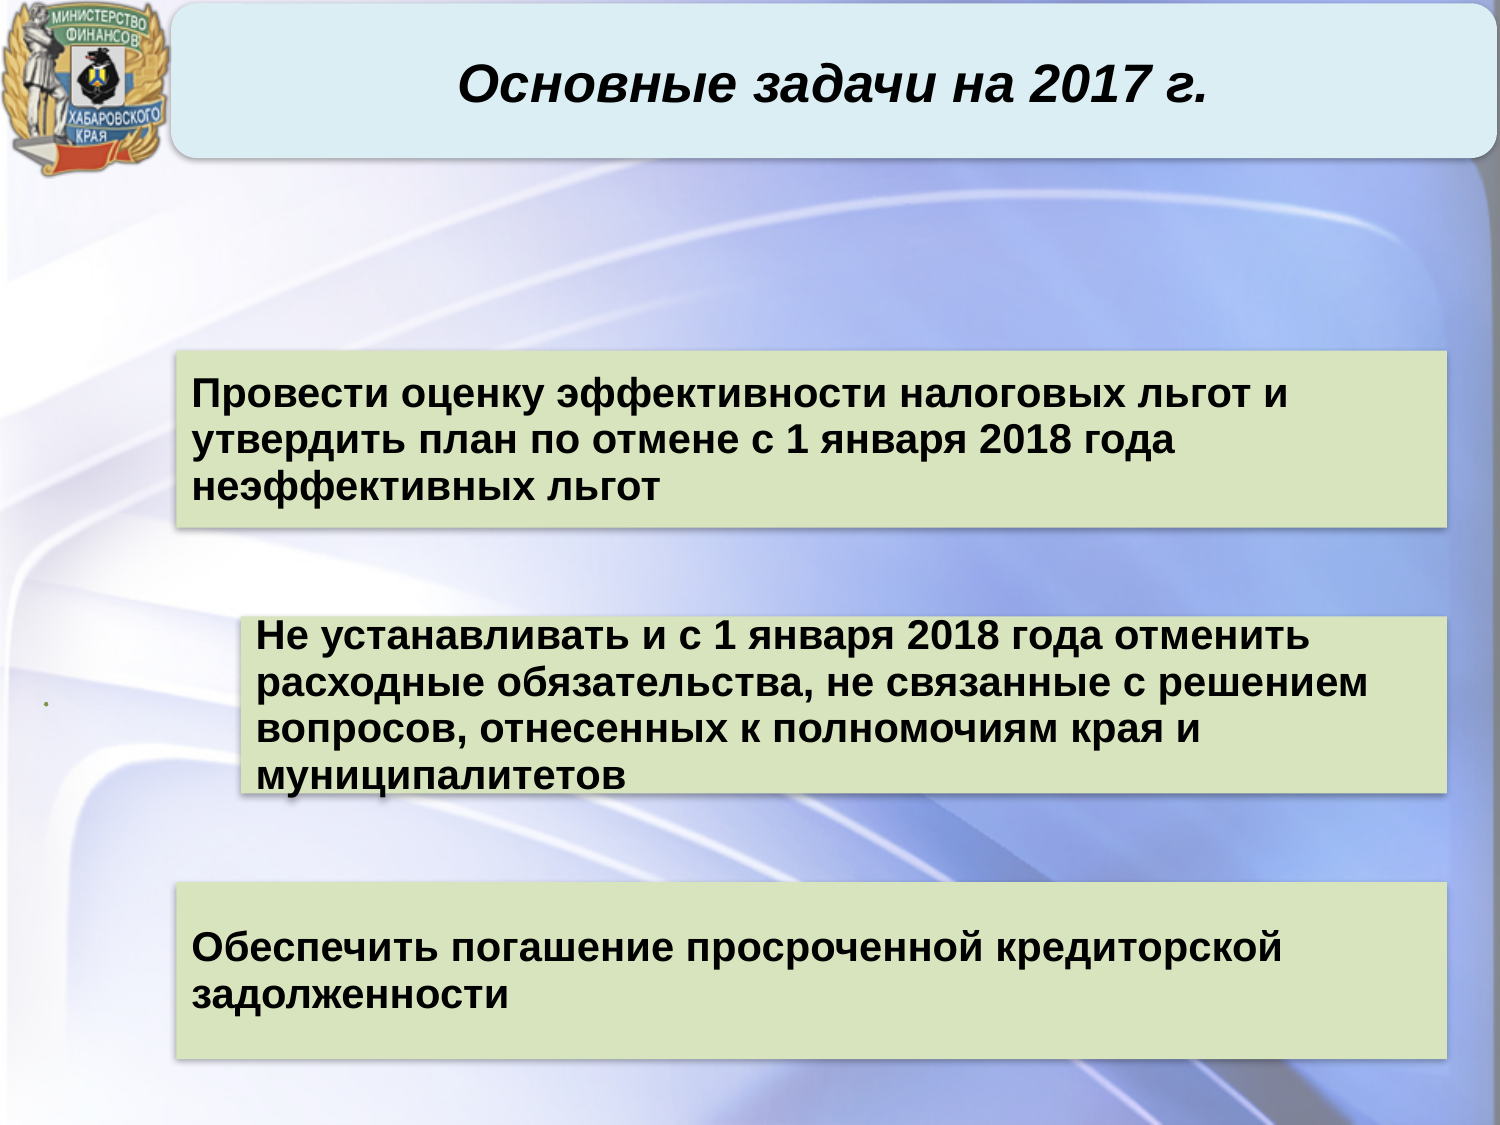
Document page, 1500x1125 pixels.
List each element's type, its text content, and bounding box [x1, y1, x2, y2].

picture [0, 0, 172, 179]
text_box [41, 184, 1448, 1071]
text_box Основные задачи на 2017 г. [177, 2, 1498, 159]
